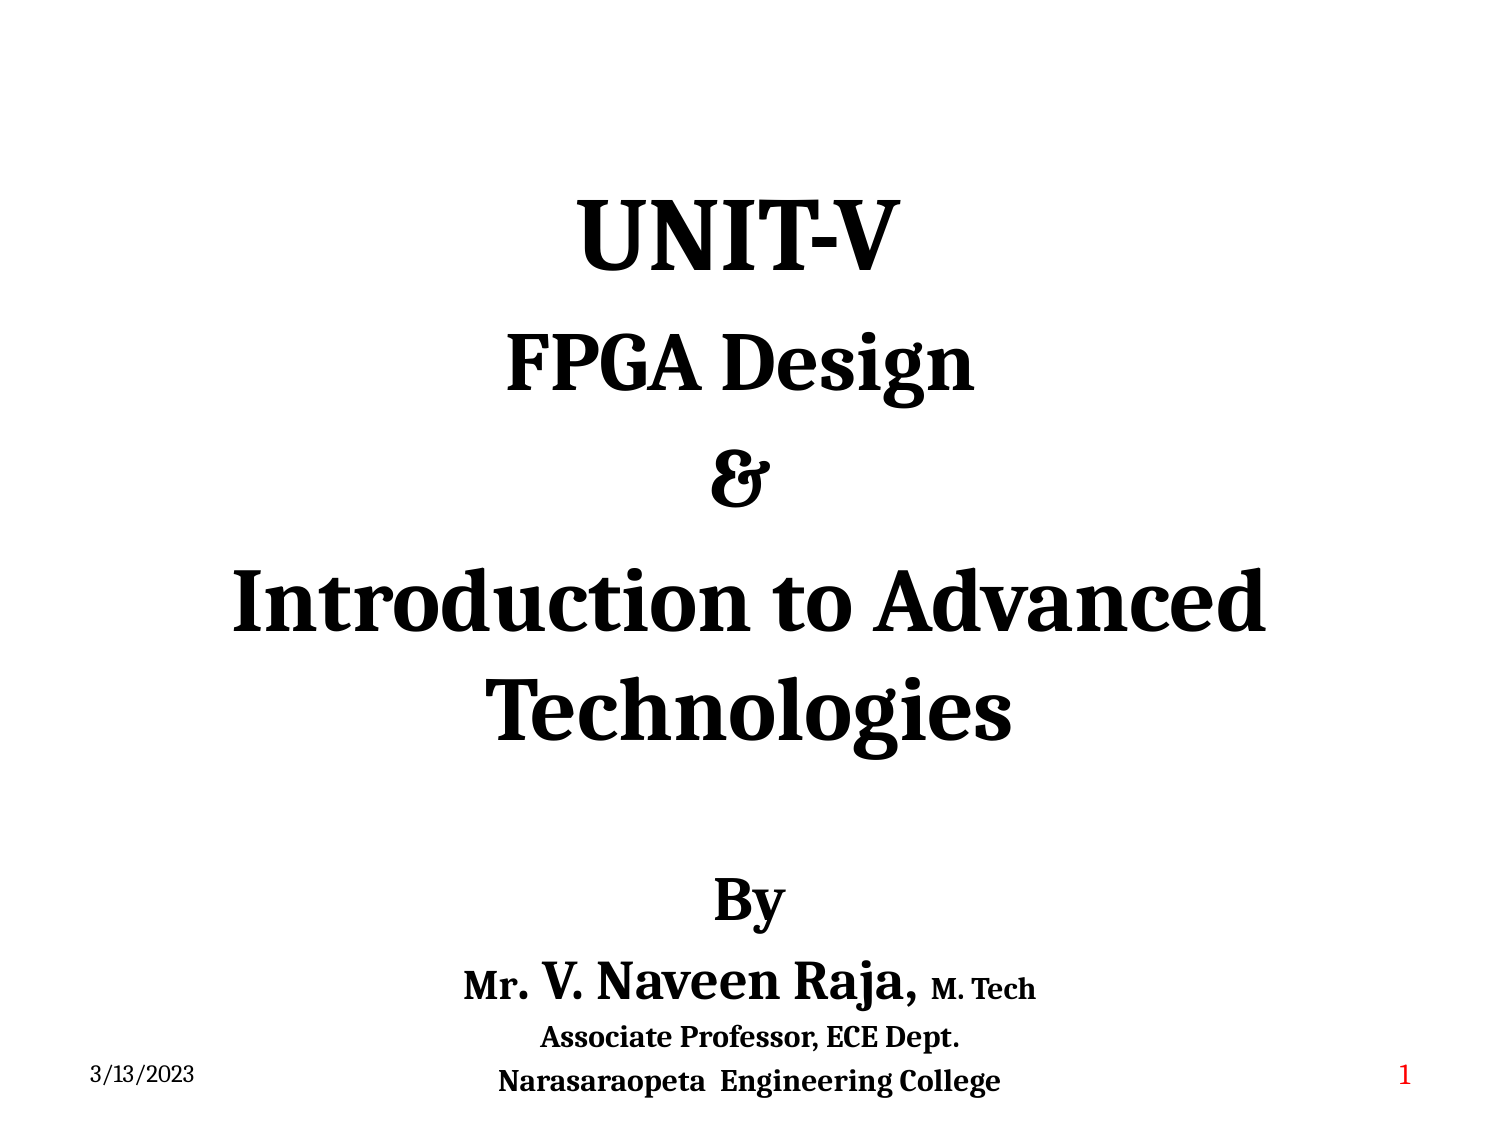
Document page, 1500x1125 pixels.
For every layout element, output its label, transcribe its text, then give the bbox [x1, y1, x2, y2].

slide_number ‹#› [1074, 1042, 1425, 1103]
subtitle UNIT-V FPGA Design & Introduction to Advanced Technologies By Mr. V. Naveen Raja, M. Tech Associate Professor, ECE Dept. Narasaraopeta Engineering College [24, 12, 1475, 1113]
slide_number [75, 1042, 425, 1103]
